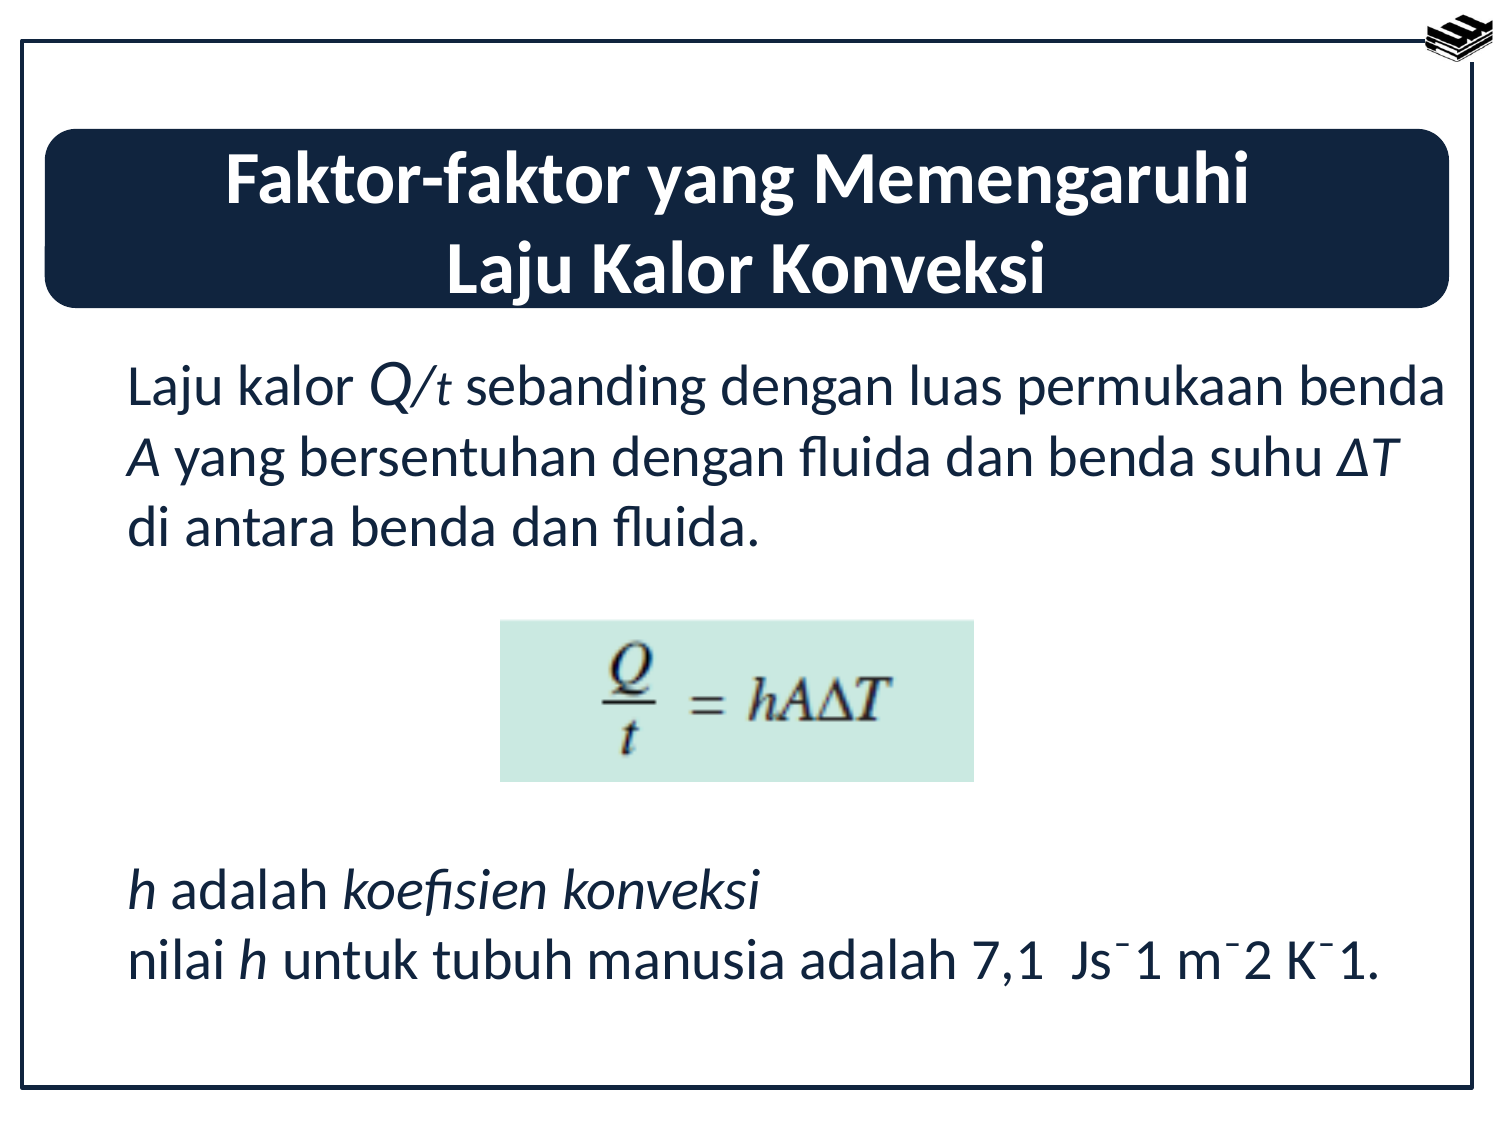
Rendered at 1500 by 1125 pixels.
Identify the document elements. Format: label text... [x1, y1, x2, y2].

picture [1425, 11, 1493, 62]
text_box Laju kalor Q/t sebanding dengan luas permukaan benda A yang bersentuhan dengan fluida dan benda suhu ΔT di antara benda dan fluida. [112, 331, 1463, 566]
text_box h adalah koefisien konveksi nilai h untuk tubuh manusia adalah 7,1 Js⁻1 m⁻2 K⁻1. [112, 843, 1413, 999]
text_box Faktor-faktor yang Memengaruhi Laju Kalor Konveksi [44, 128, 1450, 309]
picture [499, 618, 974, 782]
